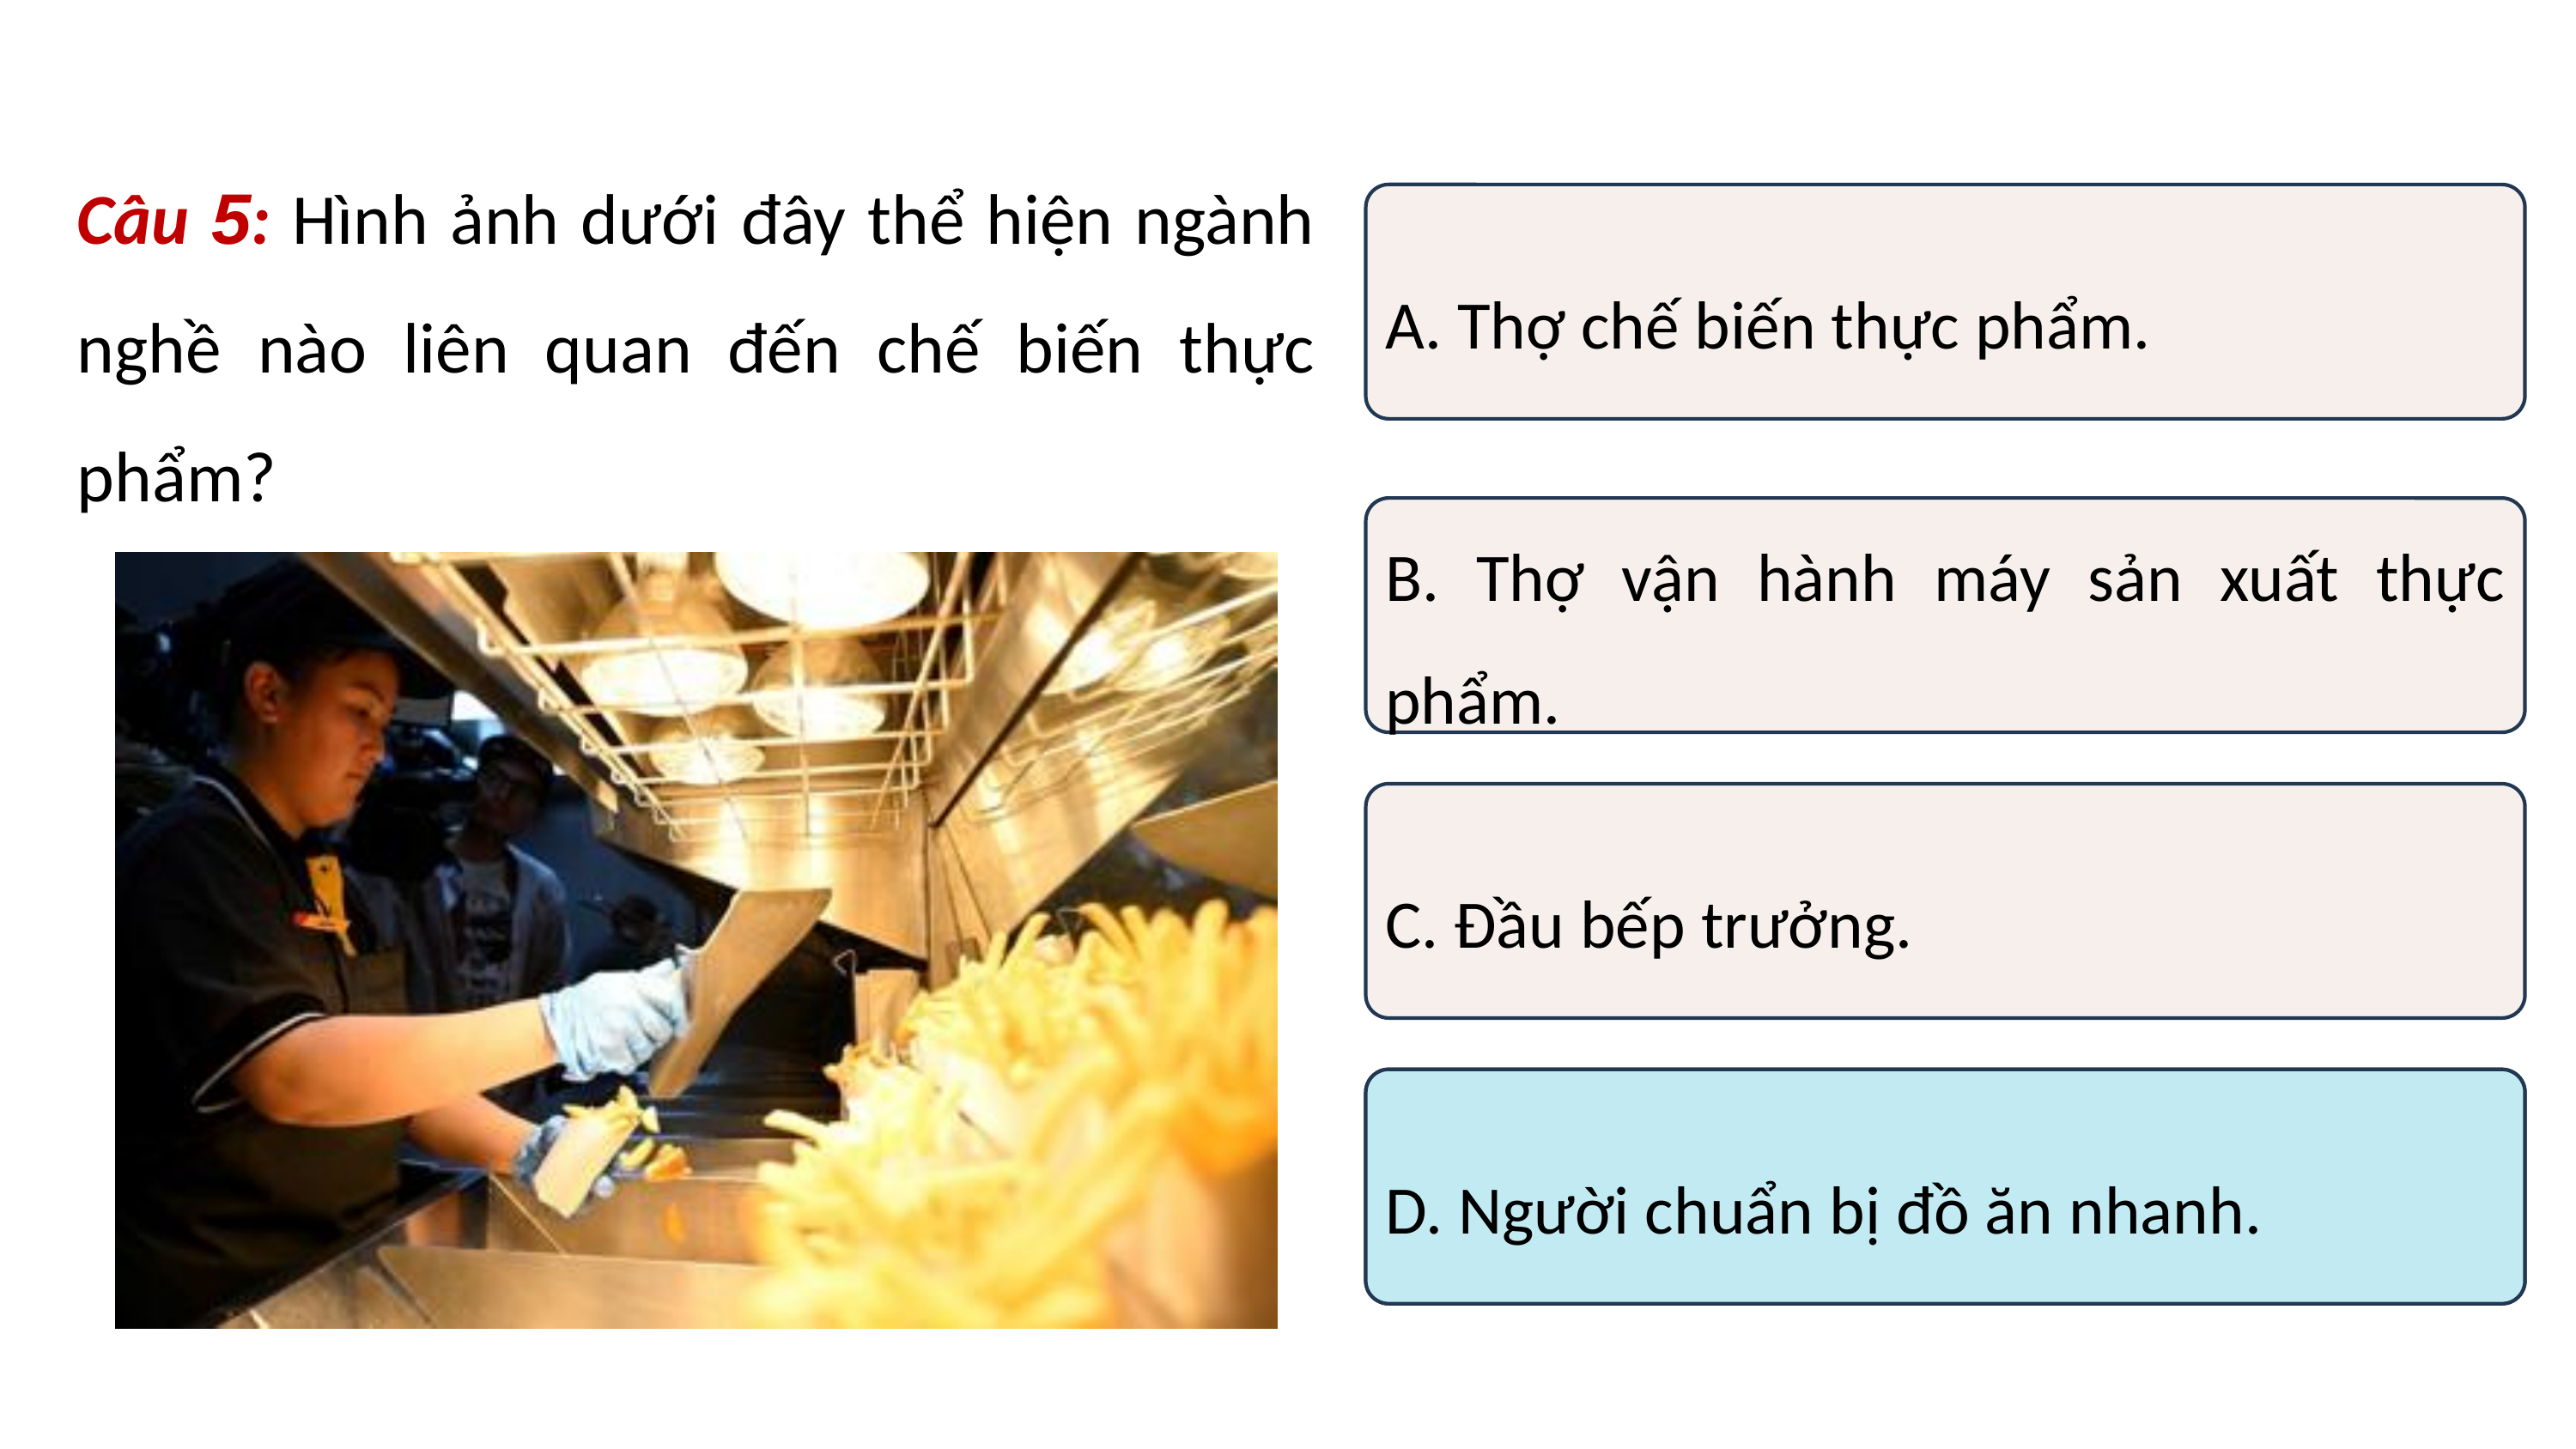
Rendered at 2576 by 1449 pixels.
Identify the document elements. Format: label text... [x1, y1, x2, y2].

text_box A. Thợ chế biến thực phẩm. [1364, 182, 2527, 421]
text_box C. Đầu bếp trưởng. [1364, 781, 2527, 1021]
text_box Câu 5: Hình ảnh dưới đây thể hiện ngành nghề nào liên quan đến chế biến thực phẩm? [64, 123, 1328, 523]
text_box B. Thợ vận hành máy sản xuất thực phẩm. [1364, 496, 2527, 735]
picture [114, 552, 1278, 1329]
text_box D. Người chuẩn bị đồ ăn nhanh. [1364, 1067, 2527, 1306]
